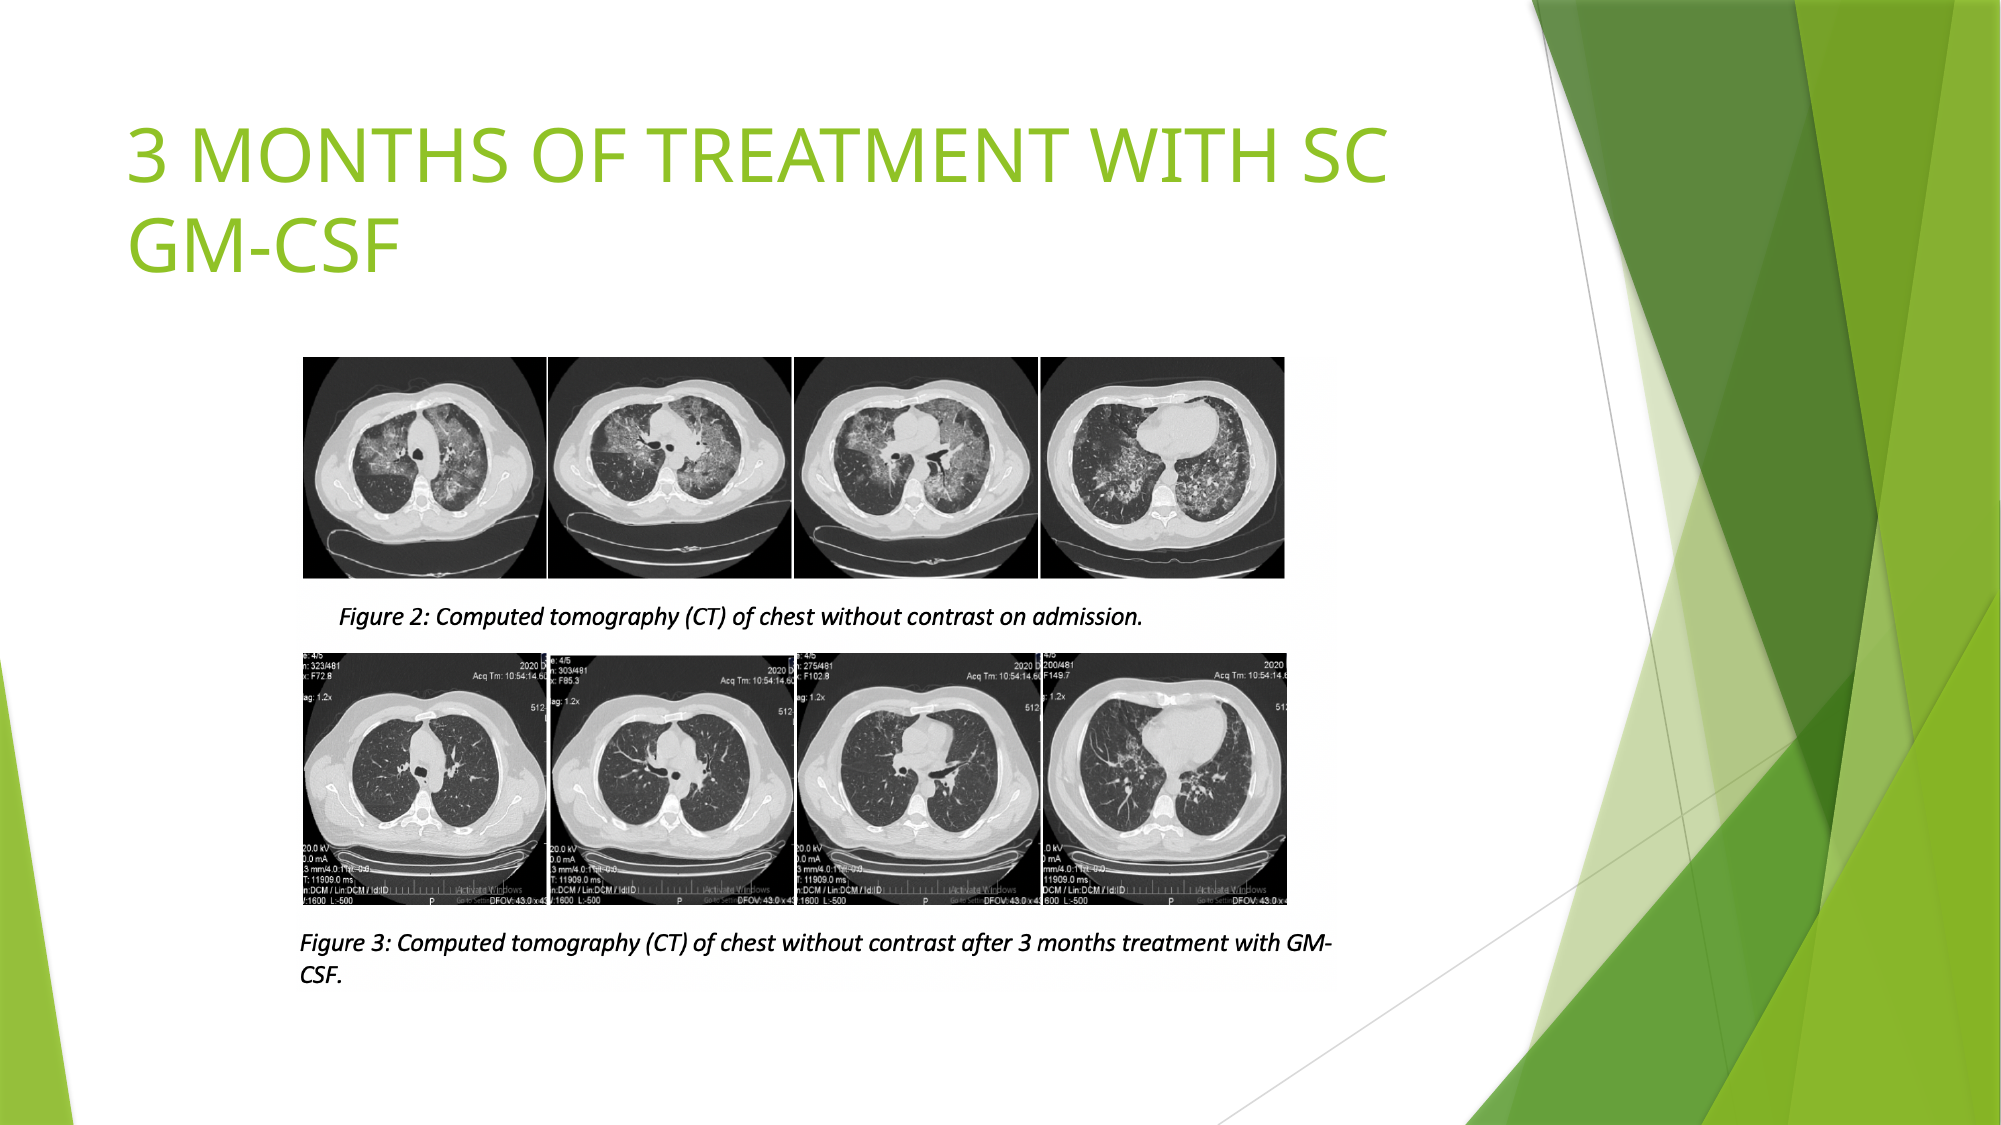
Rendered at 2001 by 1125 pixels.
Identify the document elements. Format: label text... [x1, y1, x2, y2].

title 3 MONTHS OF TREATMENT WITH SC GM-CSF [111, 99, 1522, 317]
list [295, 353, 1337, 992]
